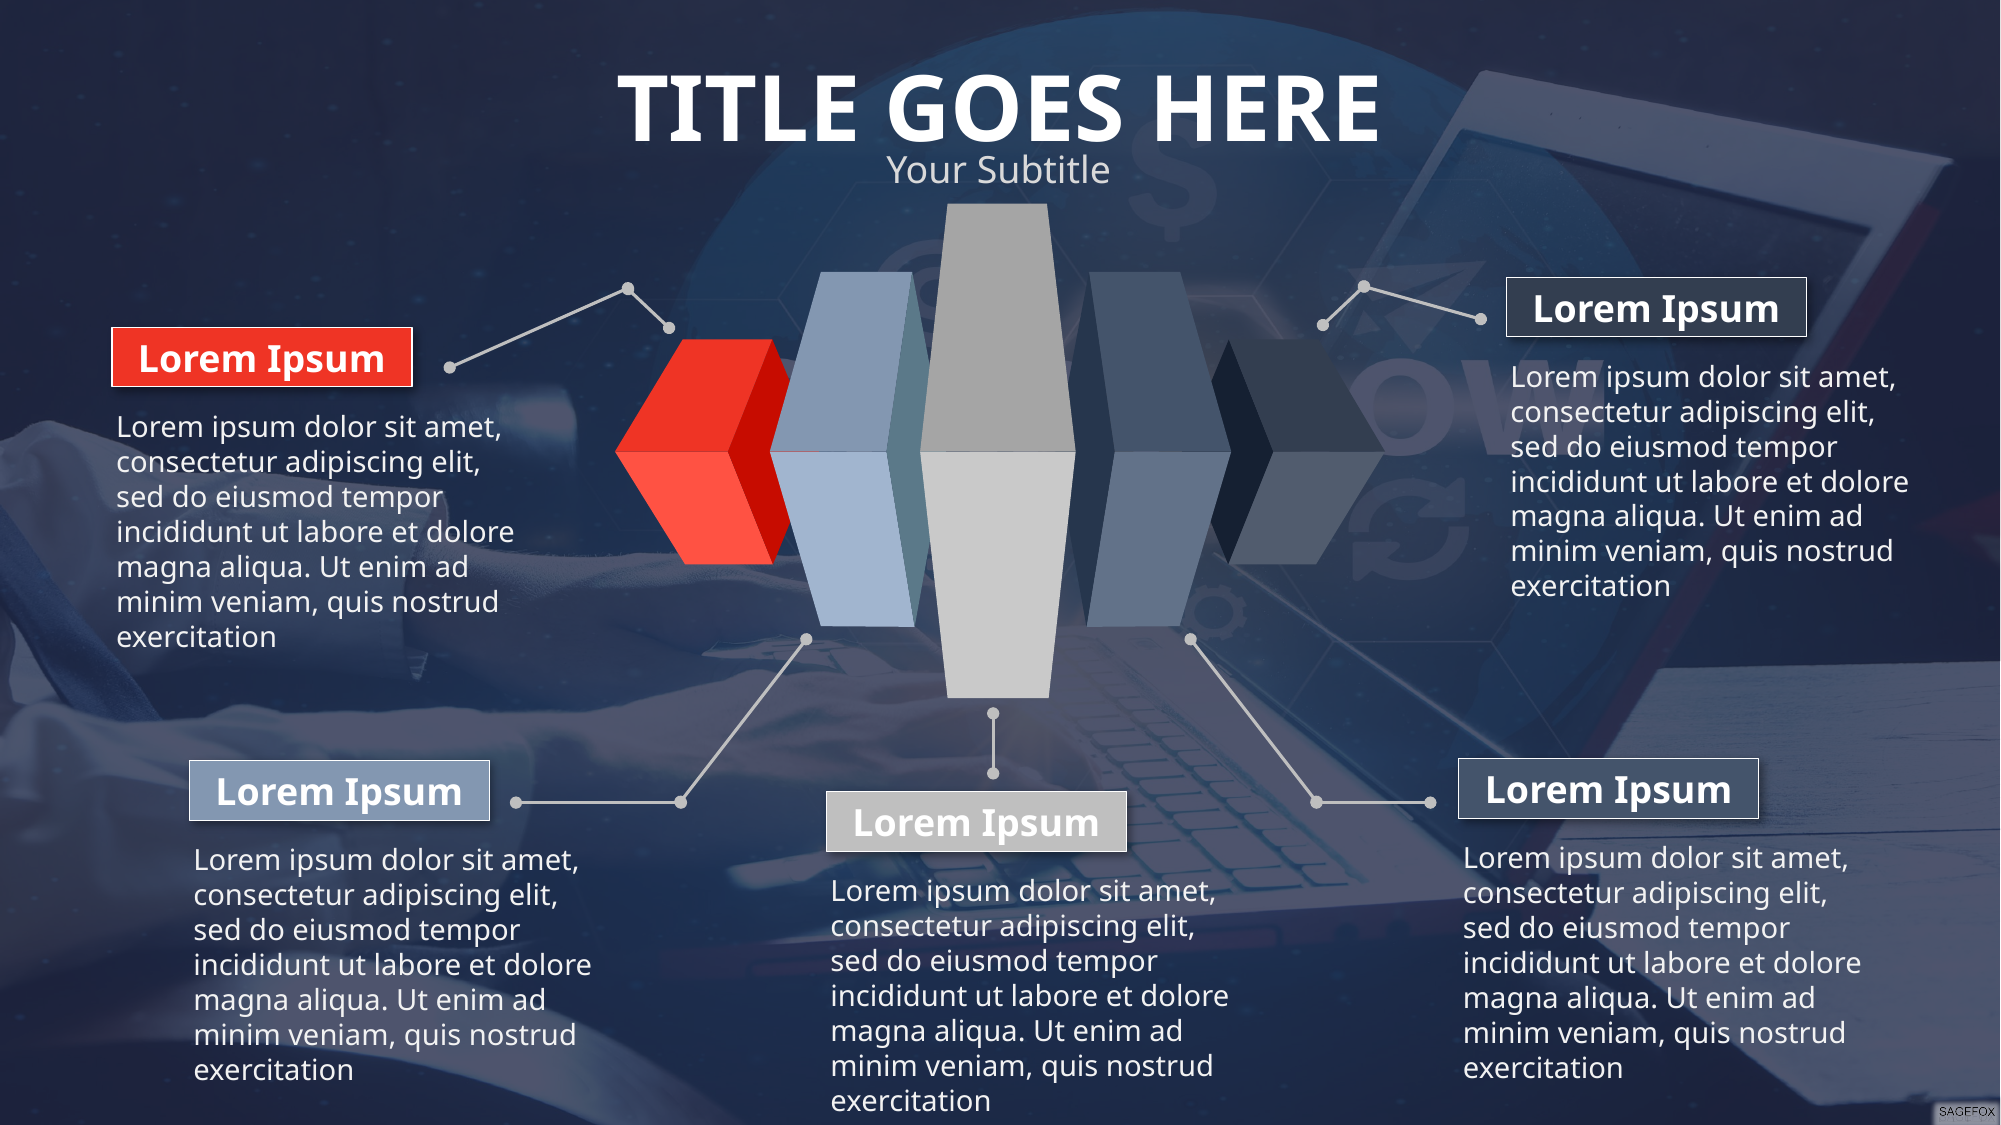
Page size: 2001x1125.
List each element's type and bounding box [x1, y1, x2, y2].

text_box [920, 203, 1076, 699]
text_box [1452, 758, 1884, 1057]
text_box [493, 257, 626, 438]
text_box [769, 271, 920, 627]
text_box [820, 791, 1251, 1090]
text_box [1342, 269, 1462, 375]
text_box [1076, 271, 1232, 627]
text_box [106, 327, 537, 626]
text_box [1232, 339, 1385, 565]
text_box [515, 639, 807, 803]
text_box [183, 760, 614, 1059]
text_box [1500, 276, 1931, 578]
text_box [548, 42, 1452, 199]
picture [1936, 1106, 1997, 1123]
text_box [1190, 639, 1431, 803]
text_box [614, 339, 769, 565]
